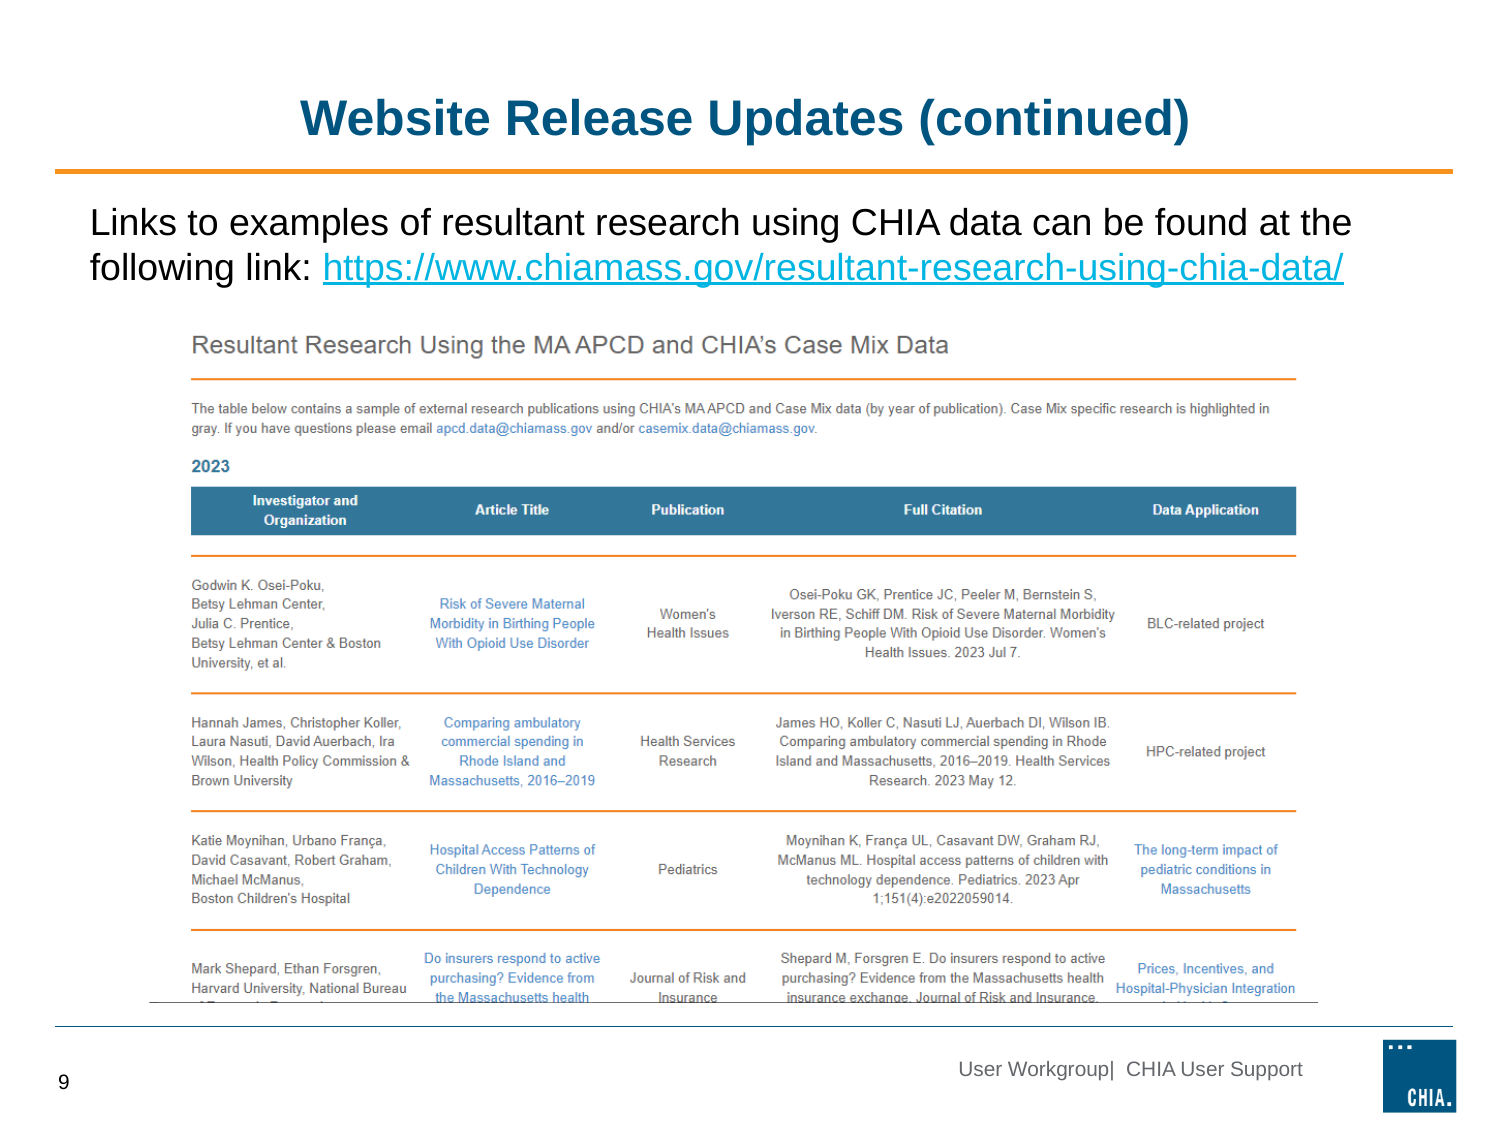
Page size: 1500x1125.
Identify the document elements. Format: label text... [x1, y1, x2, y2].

picture [149, 326, 1319, 1003]
slide_number 9 [43, 1050, 131, 1111]
picture [1420, 1089, 1426, 1105]
picture [1381, 1038, 1457, 1114]
picture [1436, 1089, 1444, 1105]
text_box Links to examples of resultant research using CHIA data can be found at the following link: https://www.chiamass.gov/resultant-research-using-chia-data/ [0, 190, 1469, 296]
picture [1408, 1089, 1415, 1106]
footer User Workgroup| CHIA User Support [255, 1050, 1318, 1111]
text_box Website Release Updates (continued) [86, 77, 1405, 153]
